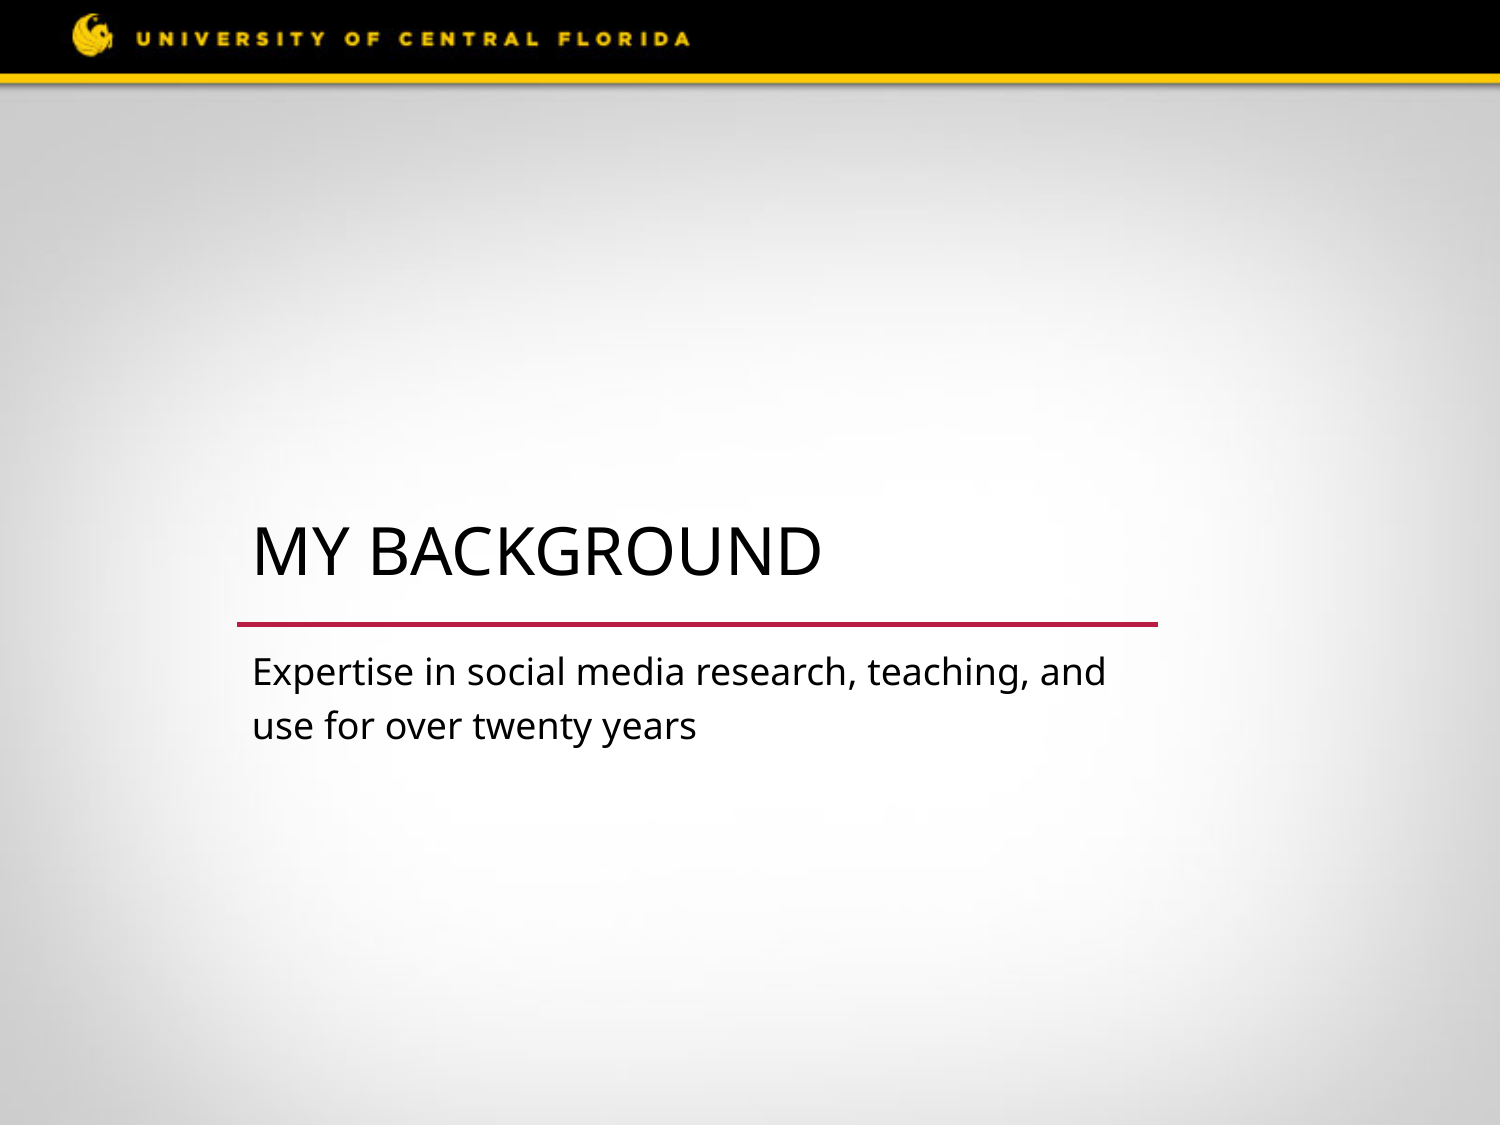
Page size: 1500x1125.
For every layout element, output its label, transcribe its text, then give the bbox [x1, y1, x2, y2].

list Expertise in social media research, teaching, and use for over twenty years [236, 624, 1159, 791]
picture [0, 0, 1500, 1125]
title My background [236, 288, 1159, 598]
